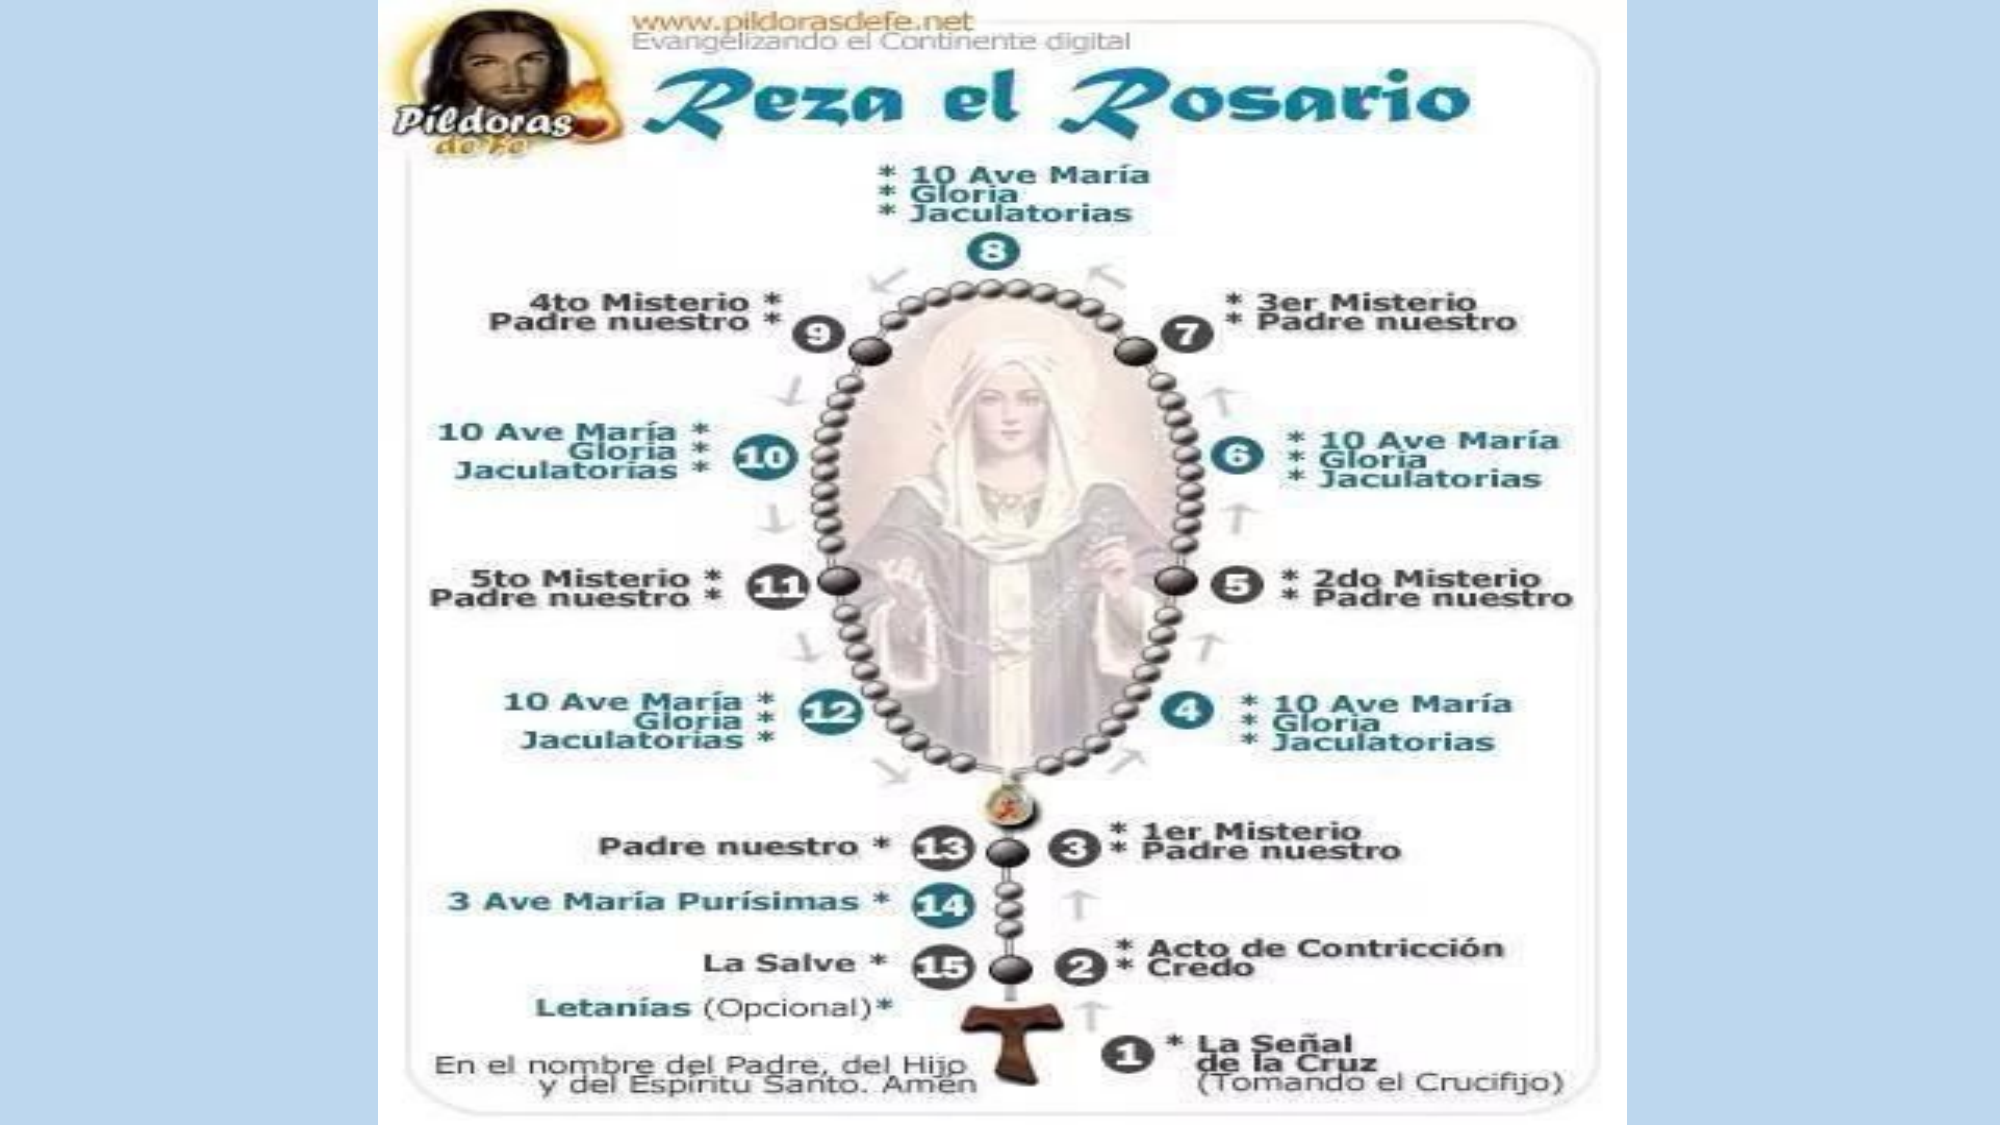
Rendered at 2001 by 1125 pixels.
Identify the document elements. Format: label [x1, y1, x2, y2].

picture [378, 0, 1627, 1125]
